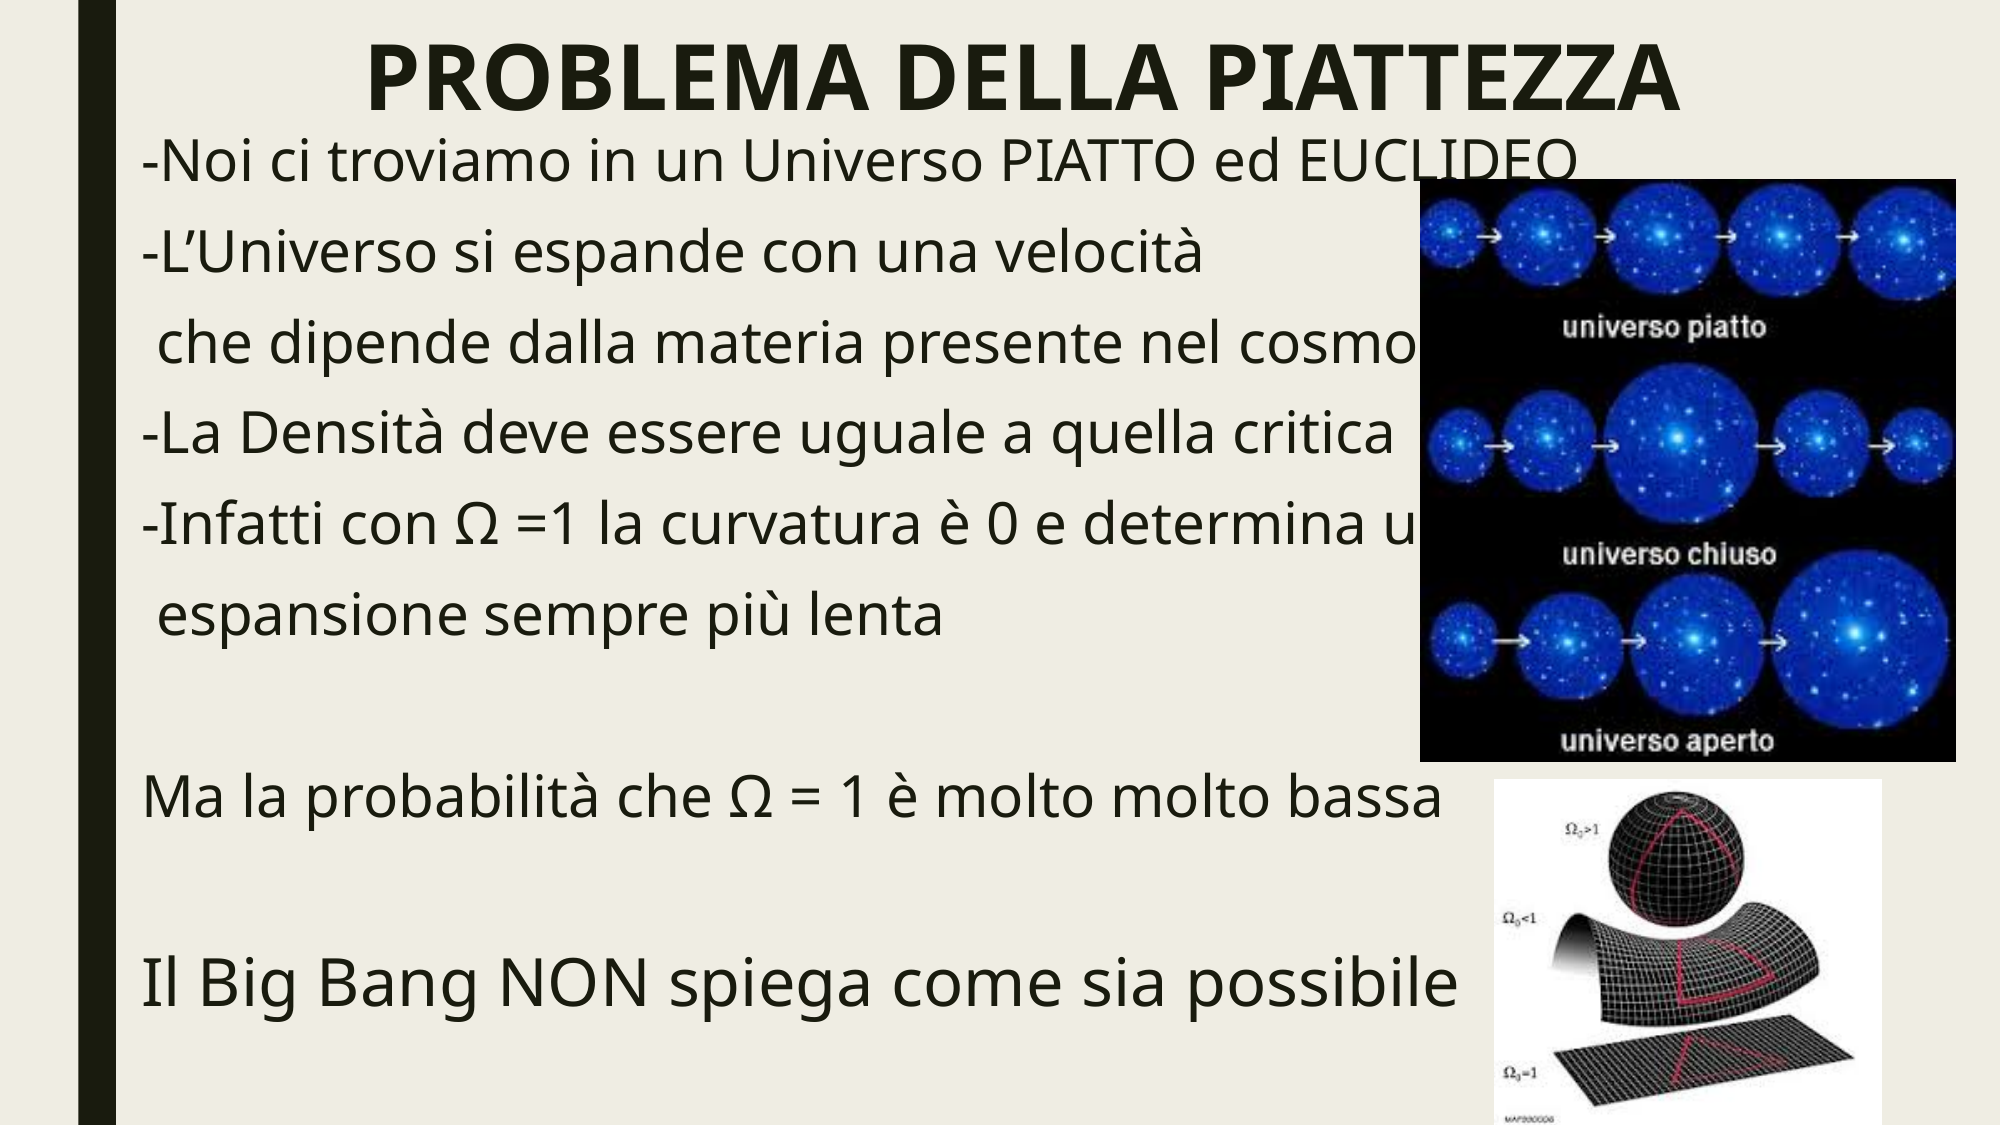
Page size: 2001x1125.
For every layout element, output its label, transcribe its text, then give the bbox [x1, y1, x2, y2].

picture [1494, 779, 1882, 1125]
title PROBLEMA DELLA PIATTEZZA [86, 24, 1961, 1072]
list -Noi ci troviamo in un Universo PIATTO ed EUCLIDEO -L’Universo si espande con una velocità che dipende dalla materia presente nel cosmo -La Densità deve essere uguale a quella critica -Infatti con Ω =1 la curvatura è 0 e determina una espansione sempre più lenta Ma la probabilità che Ω = 1 è molto molto bassa Il Big Bang NON spiega come sia possibile [126, 121, 2000, 1060]
picture [1420, 179, 1956, 763]
